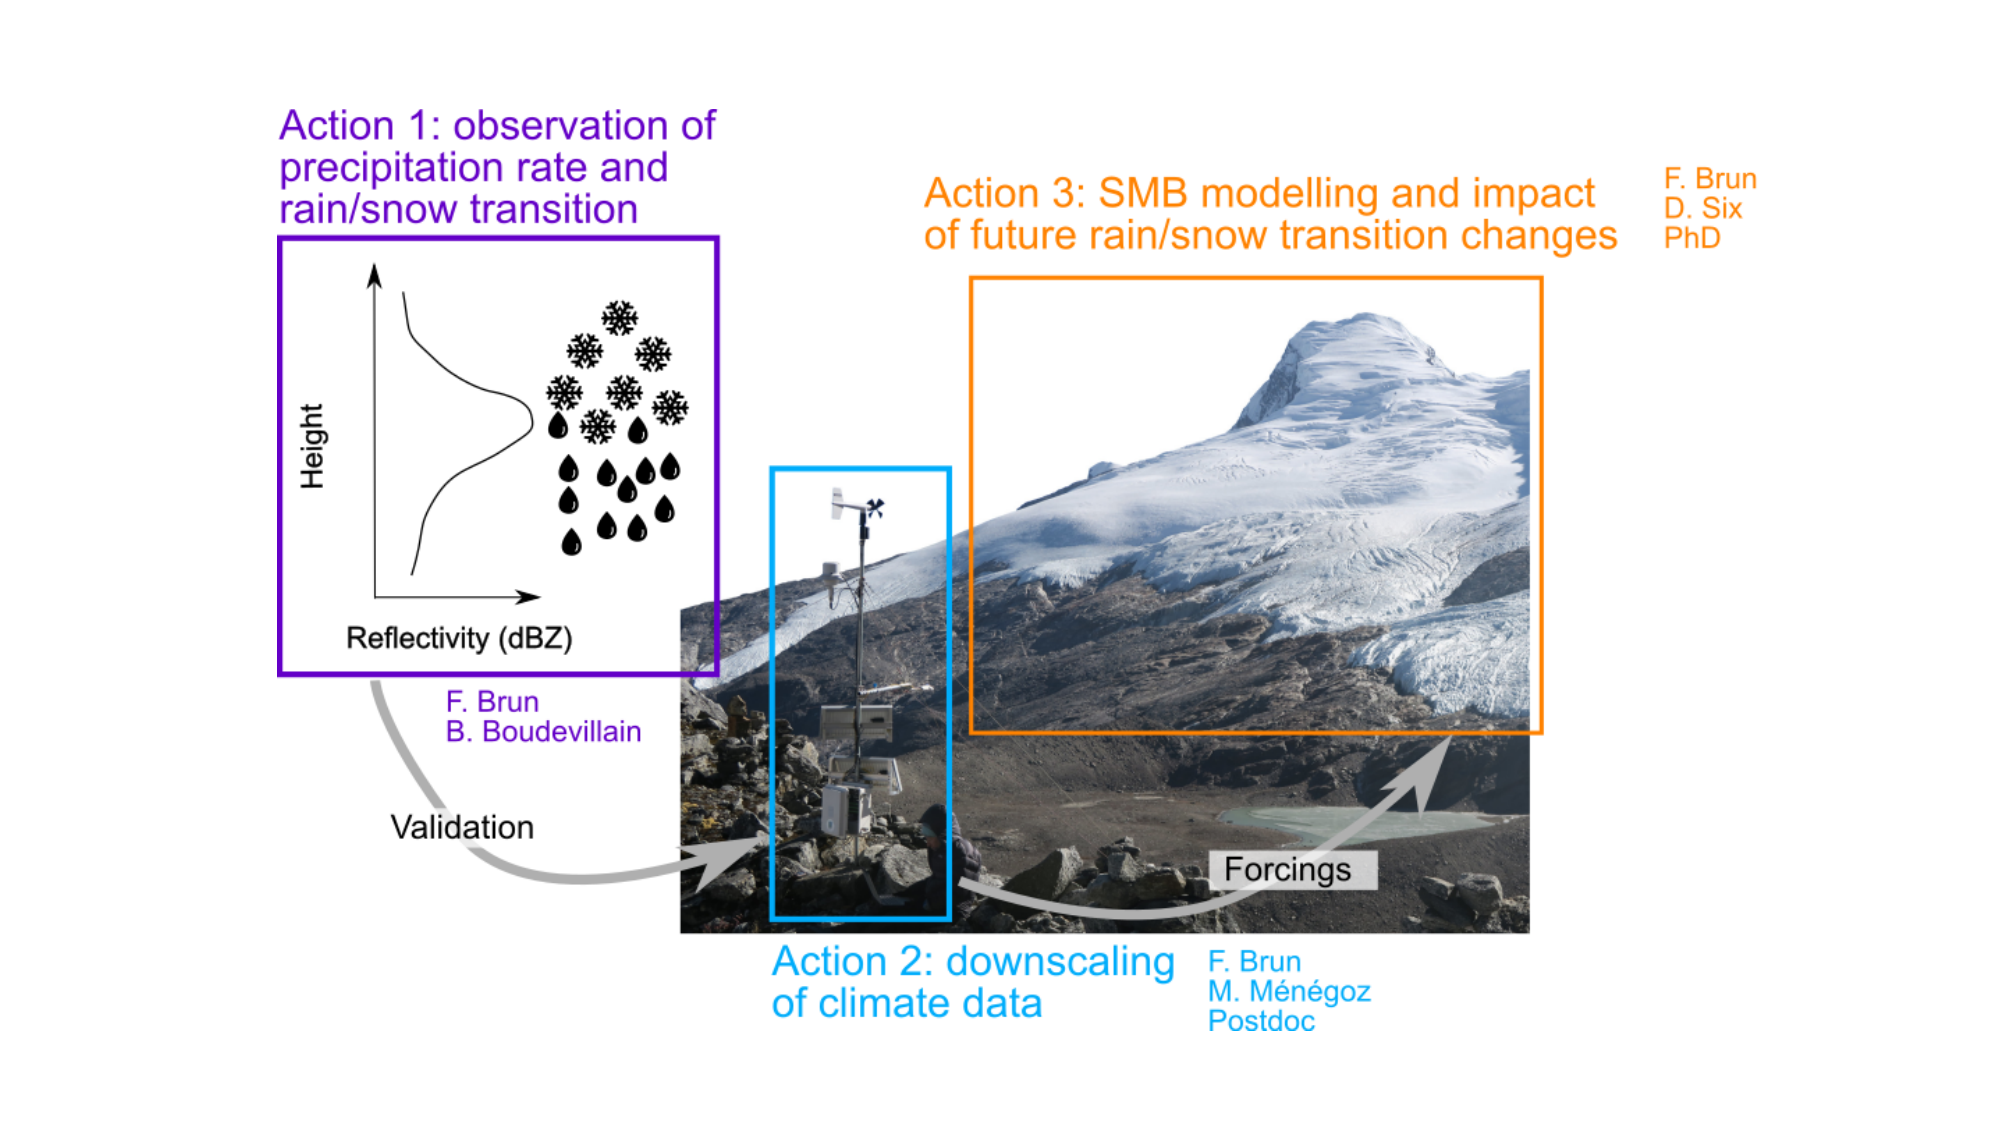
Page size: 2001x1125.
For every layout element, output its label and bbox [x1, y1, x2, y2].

picture [1213, 1012, 1223, 1019]
picture [277, 109, 1771, 1031]
